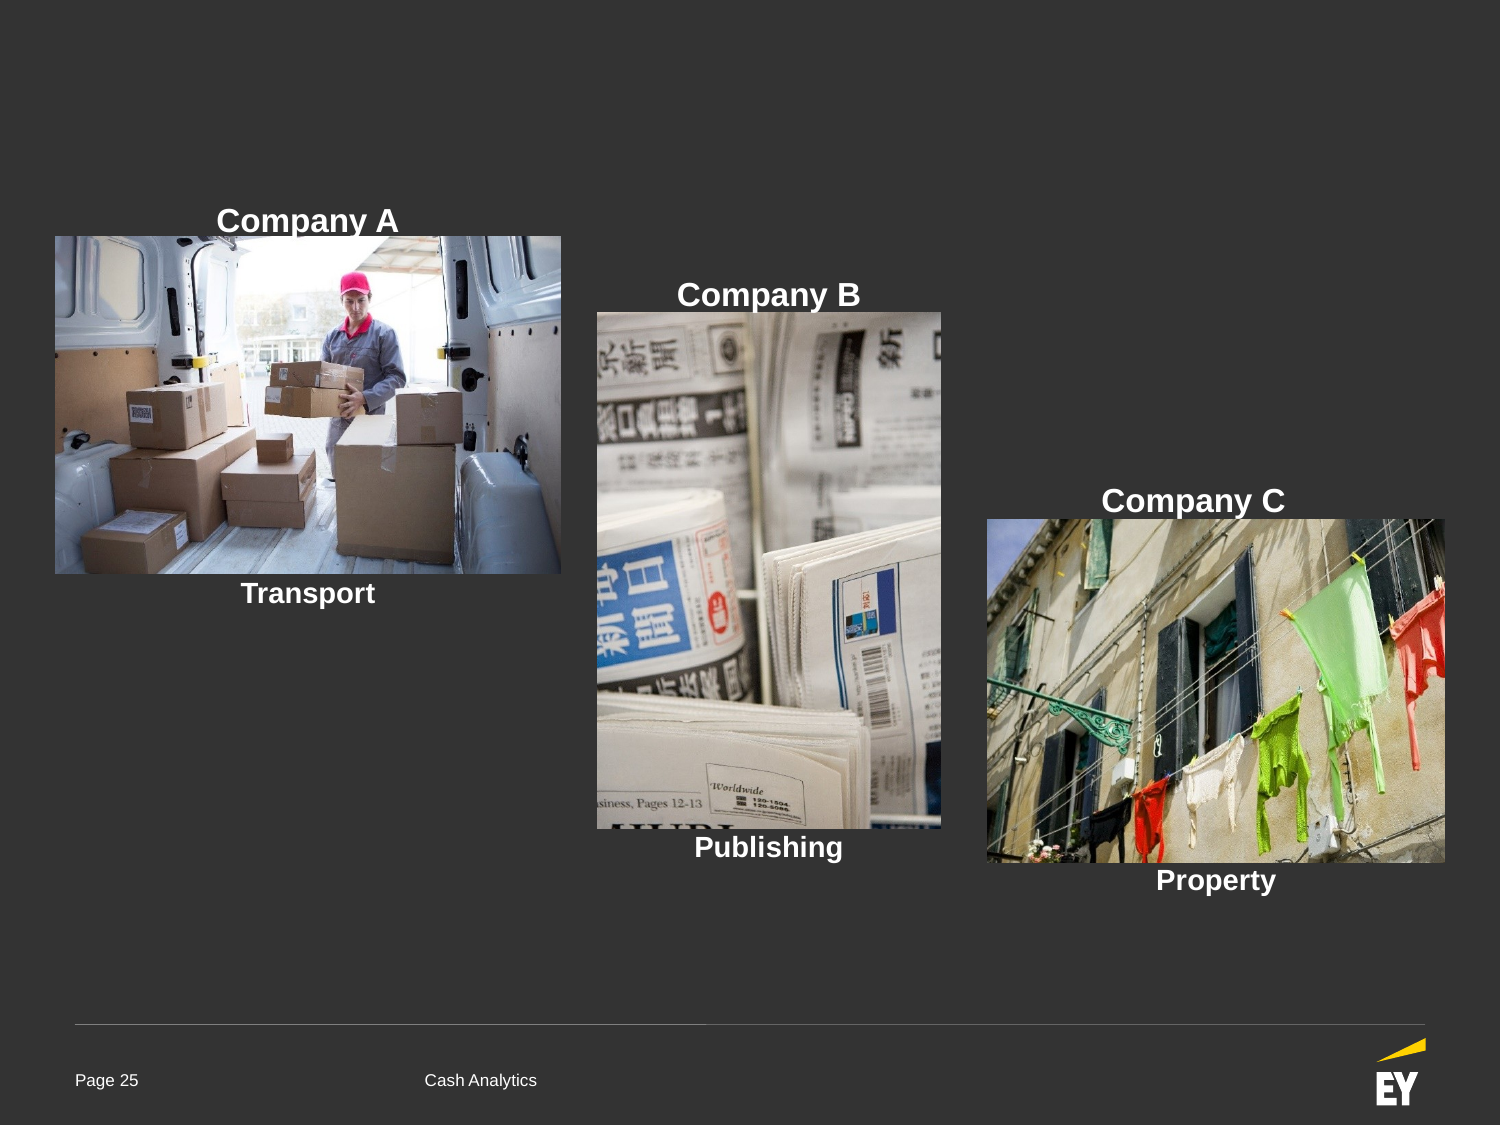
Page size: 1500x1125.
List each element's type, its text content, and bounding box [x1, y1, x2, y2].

picture [596, 312, 942, 829]
text_box Company B [597, 274, 941, 312]
footer Cash Analytics [424, 1069, 988, 1103]
picture [987, 519, 1445, 863]
text_box Transport [55, 581, 561, 610]
text_box Property [987, 870, 1445, 897]
text_box Company A [55, 201, 561, 235]
picture [55, 236, 561, 574]
text_box Company C [1021, 480, 1366, 517]
text_box Publishing [597, 836, 941, 863]
